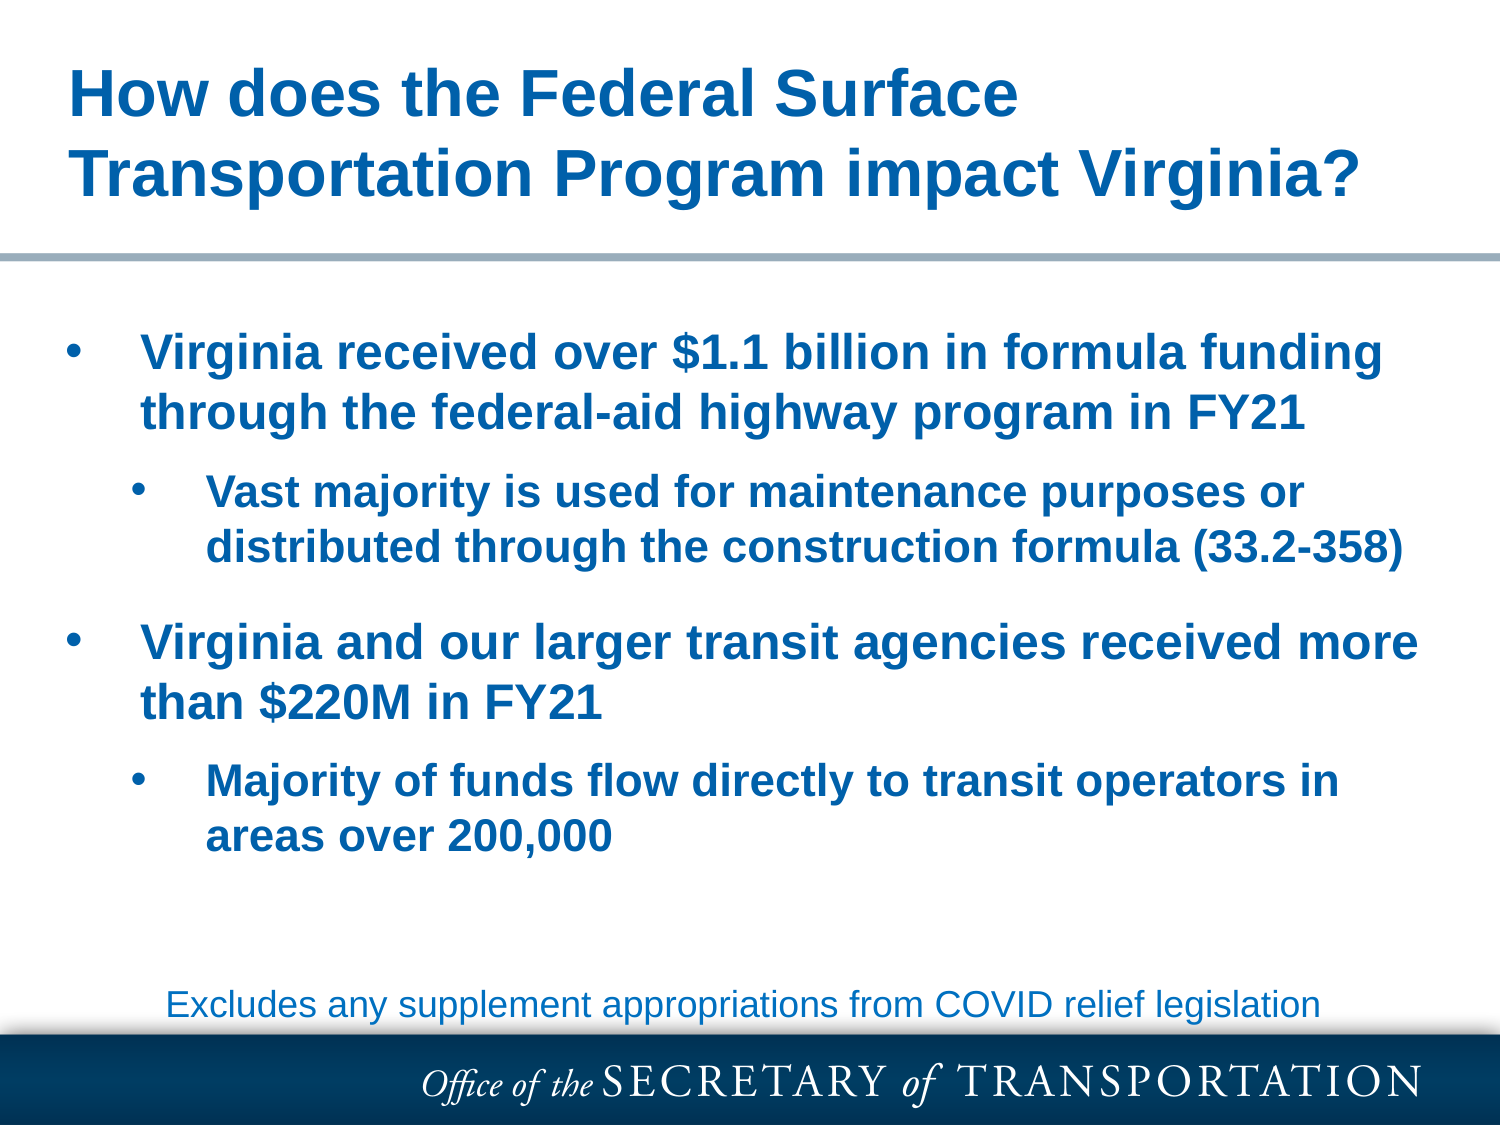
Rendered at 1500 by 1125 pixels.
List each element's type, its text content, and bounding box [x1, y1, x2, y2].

text_box Excludes any supplement appropriations from COVID relief legislation [140, 972, 1348, 1032]
text_box How does the Federal Surface Transportation Program impact Virginia? [53, 42, 1400, 218]
picture [0, 1004, 1500, 1125]
list Virginia received over $1.1 billion in formula funding through the federal-aid highway program in FY21 Vast majority is used for maintenance purposes or distributed through the construction formula (33.2-358) Virginia and our larger transit agencies received more than $220M in FY21 Majority of funds flow directly to transit operators in areas over 200,000 [49, 312, 1438, 976]
picture [0, 237, 1500, 275]
title | THANK YOU| [49, 37, 1326, 226]
